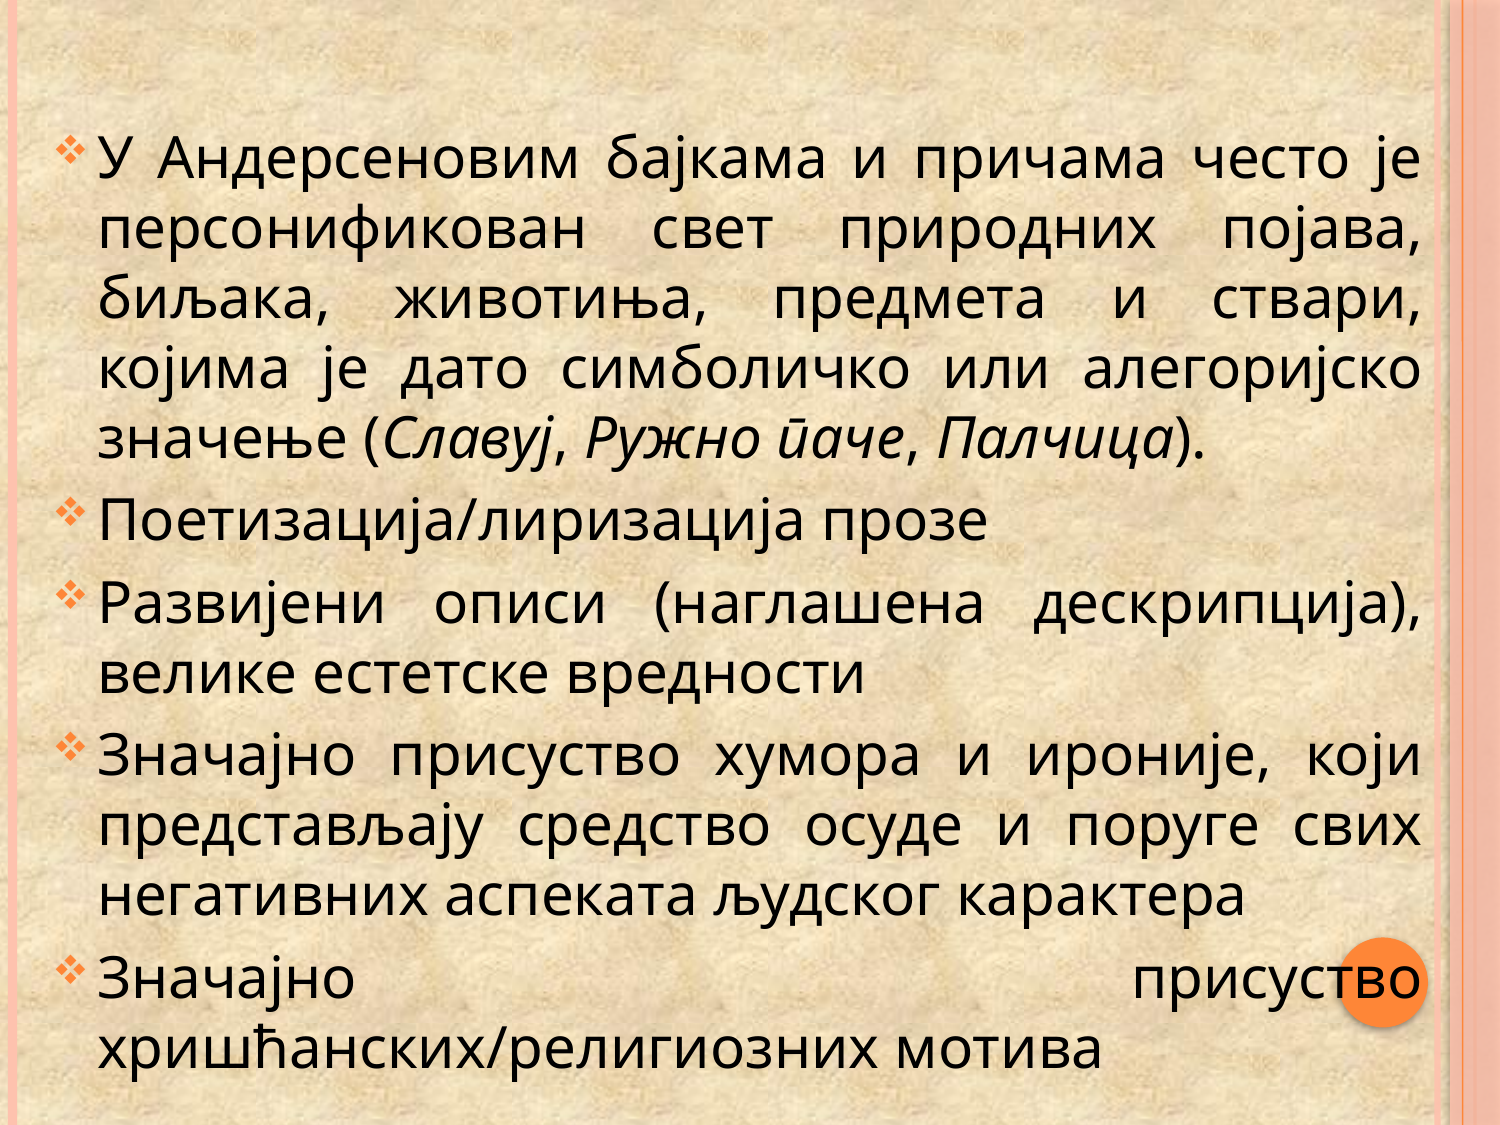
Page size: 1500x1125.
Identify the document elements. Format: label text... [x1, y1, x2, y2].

picture [18, 0, 1434, 1125]
list У Андерсеновим бајкама и причама често је персонификован свет природних појава, биљака, животиња, предмета и ствари, којима је дато симболичко или алегоријско значење (Славуј, Ружно паче, Палчица). Поетизација/лиризација прозе Развијени описи (наглашена дескрипција), велике естетске вредности Значајно присуство хумора и ироније, који представљају средство осуде и поруге свих негативних аспеката људског карактера Значајно присуство хришћанских/религиозних мотива [37, 112, 1438, 1088]
picture [1441, 0, 1449, 1125]
picture [0, 0, 7, 1125]
